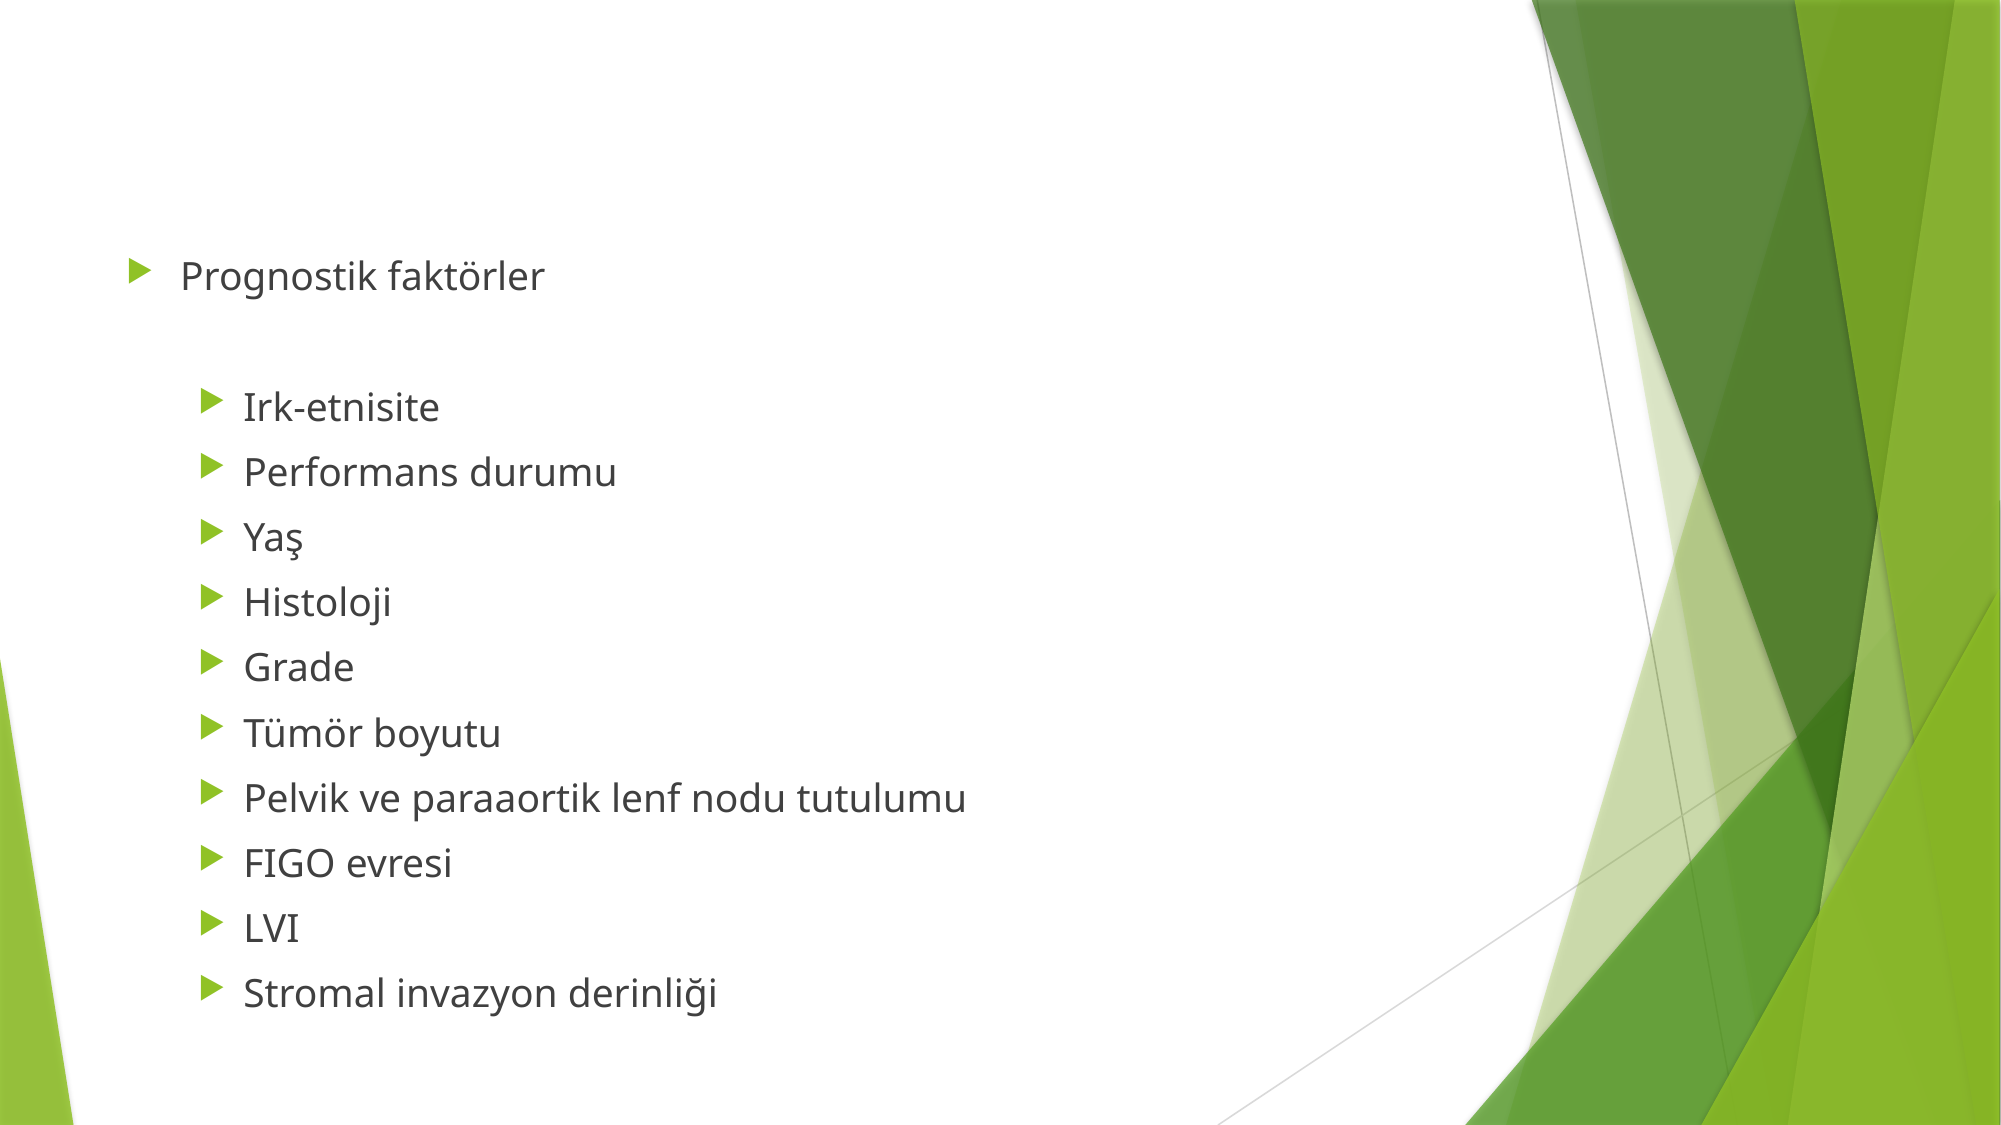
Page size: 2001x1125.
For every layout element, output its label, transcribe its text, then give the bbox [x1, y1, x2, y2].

list Prognostik faktörler Irk-etnisite Performans durumu Yaş Histoloji Grade Tümör boyutu Pelvik ve paraaortik lenf nodu tutulumu FIGO evresi LVI Stromal invazyon derinliği [111, 244, 1559, 1025]
